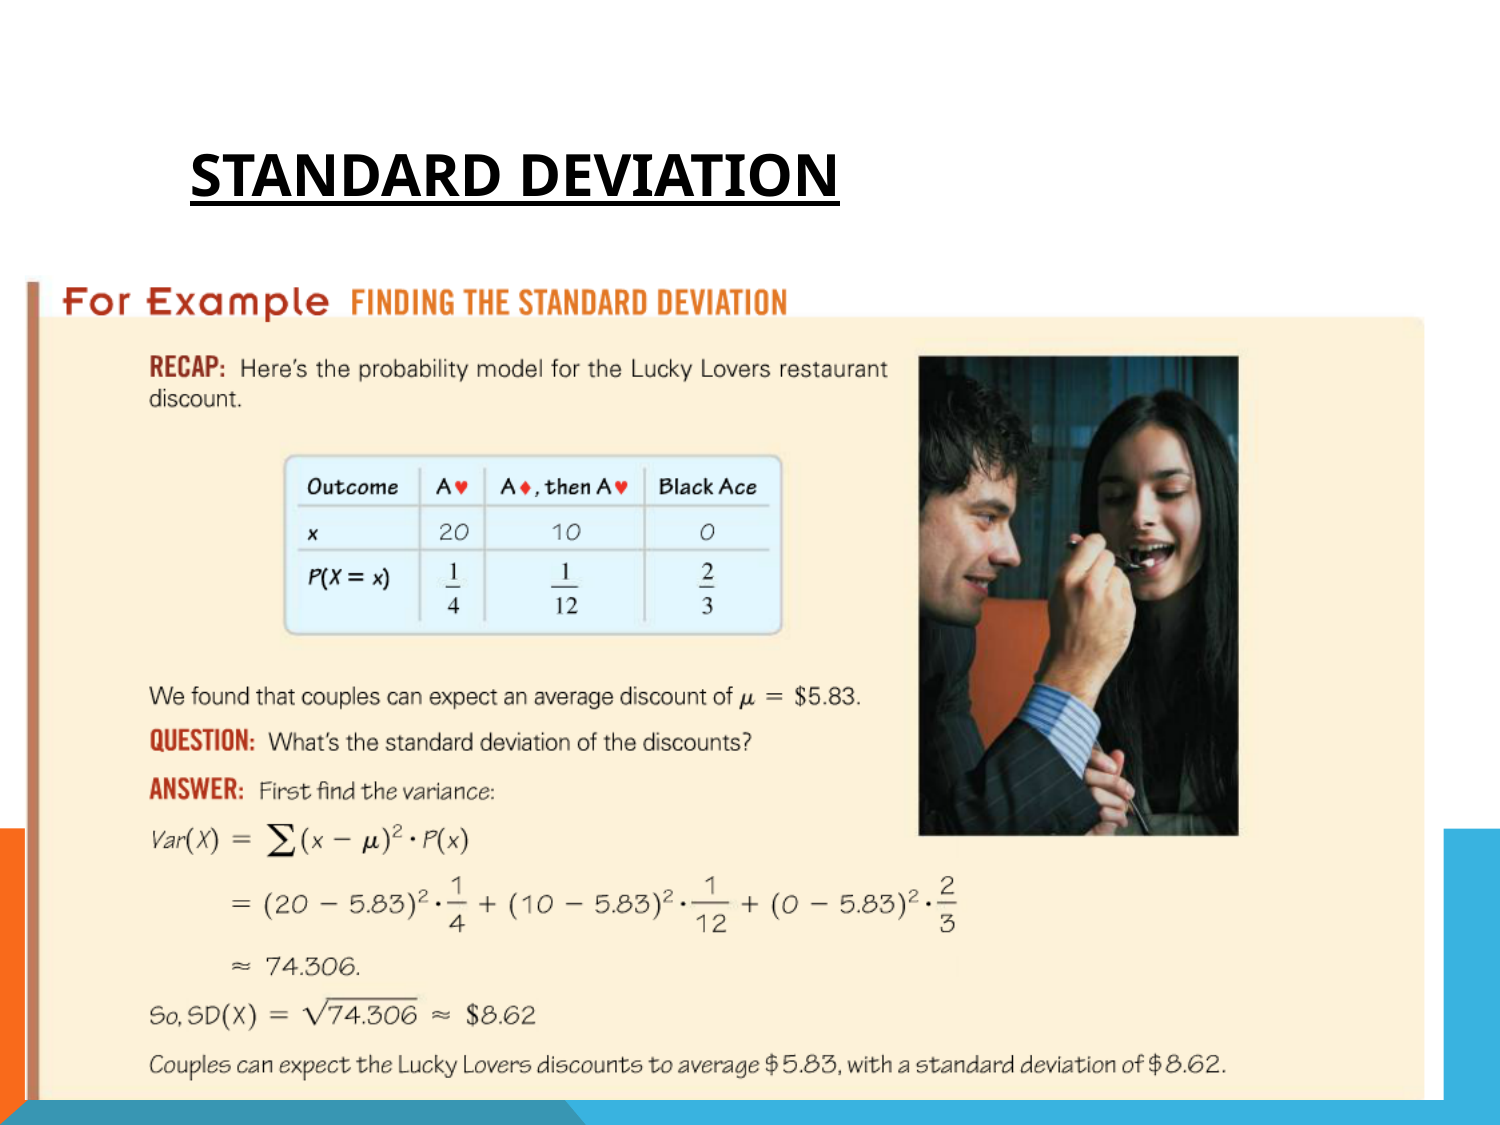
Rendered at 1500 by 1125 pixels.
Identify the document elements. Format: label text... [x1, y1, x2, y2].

title Standard Deviation [174, 75, 1318, 273]
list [24, 274, 1444, 1101]
